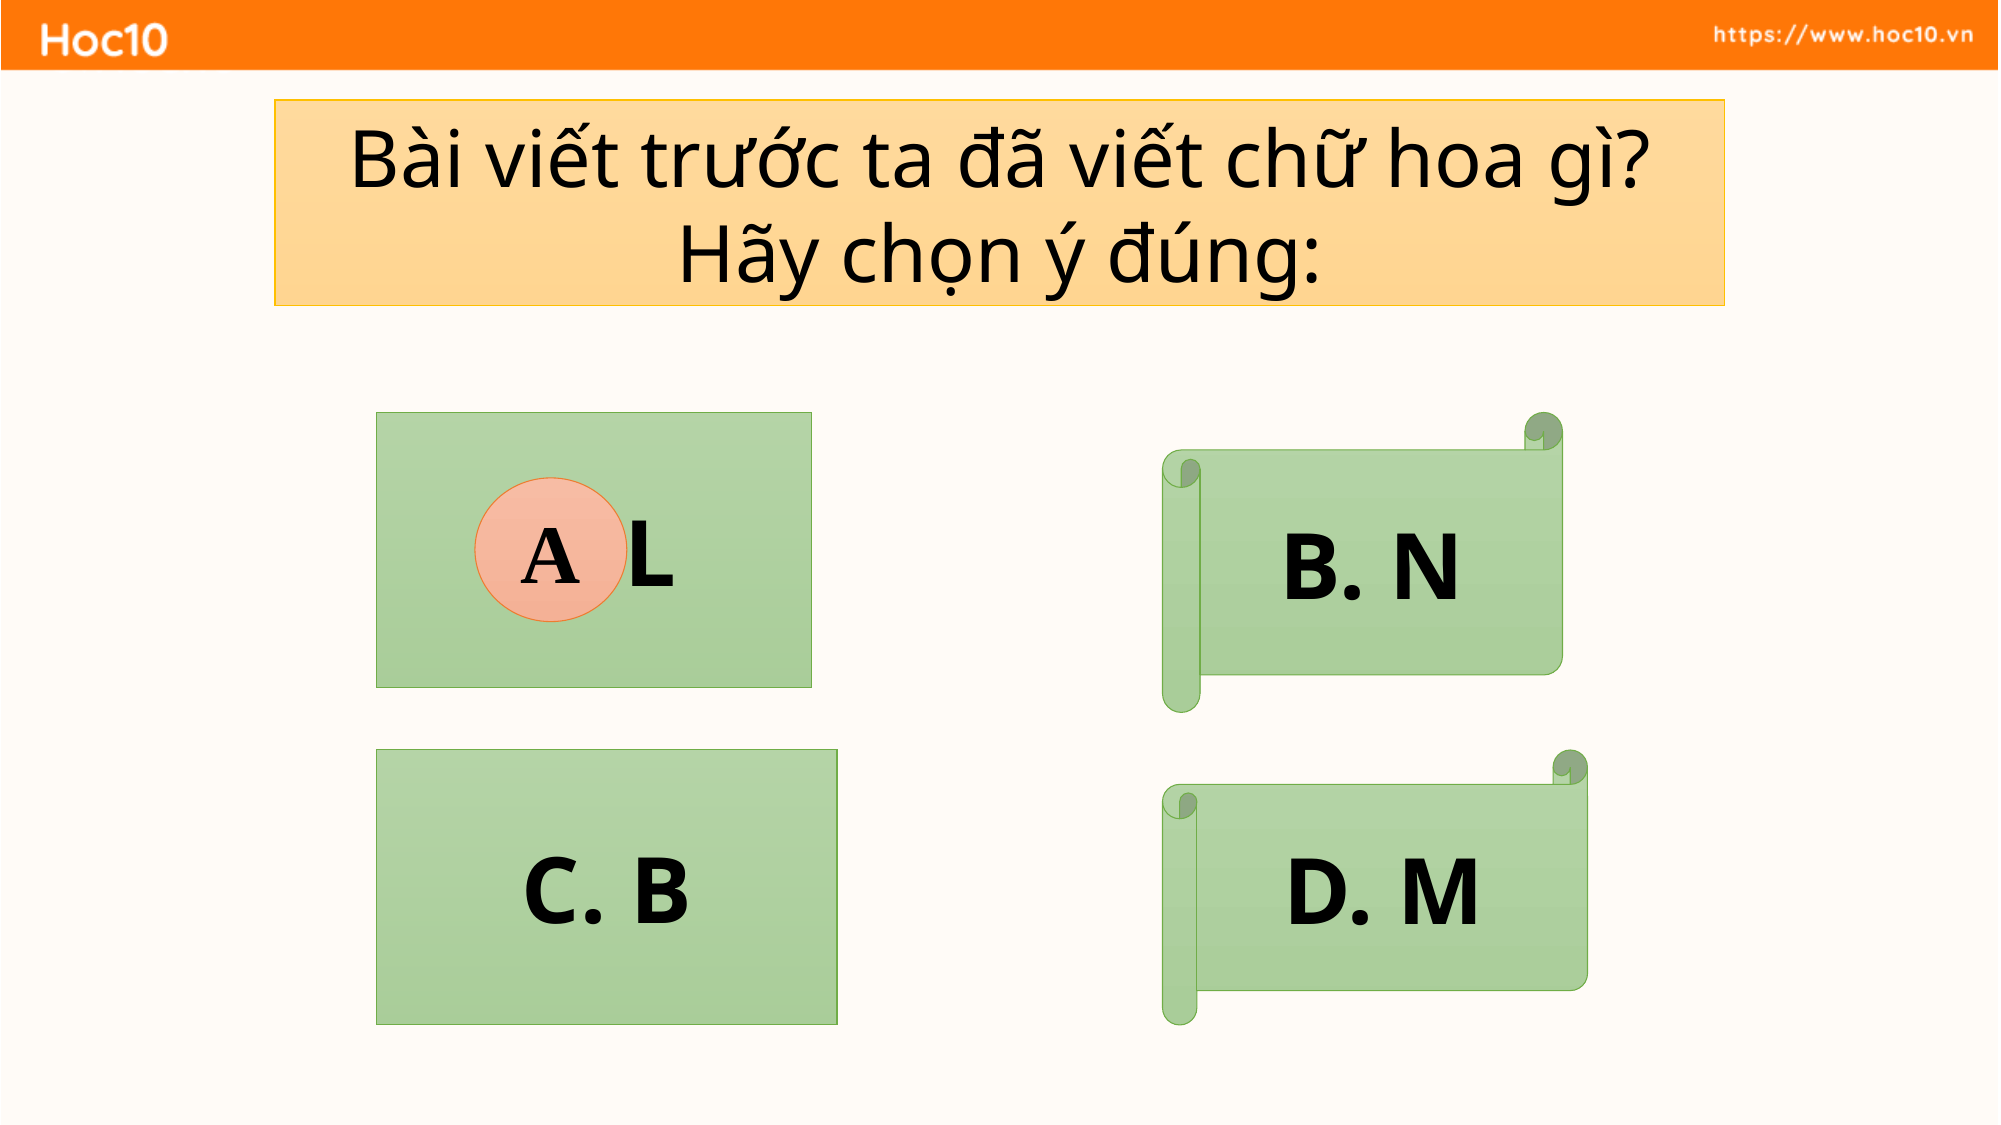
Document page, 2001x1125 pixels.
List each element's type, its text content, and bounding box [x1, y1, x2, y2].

title A. L [376, 412, 812, 688]
list C. B [376, 749, 838, 1025]
text_box D. M [1161, 749, 1589, 1026]
text_box B. N [1161, 411, 1564, 713]
text_box A [474, 477, 628, 623]
picture [1, 0, 1998, 1125]
text_box Bài viết trước ta đã viết chữ hoa gì? Hãy chọn ý đúng: [274, 99, 1725, 306]
